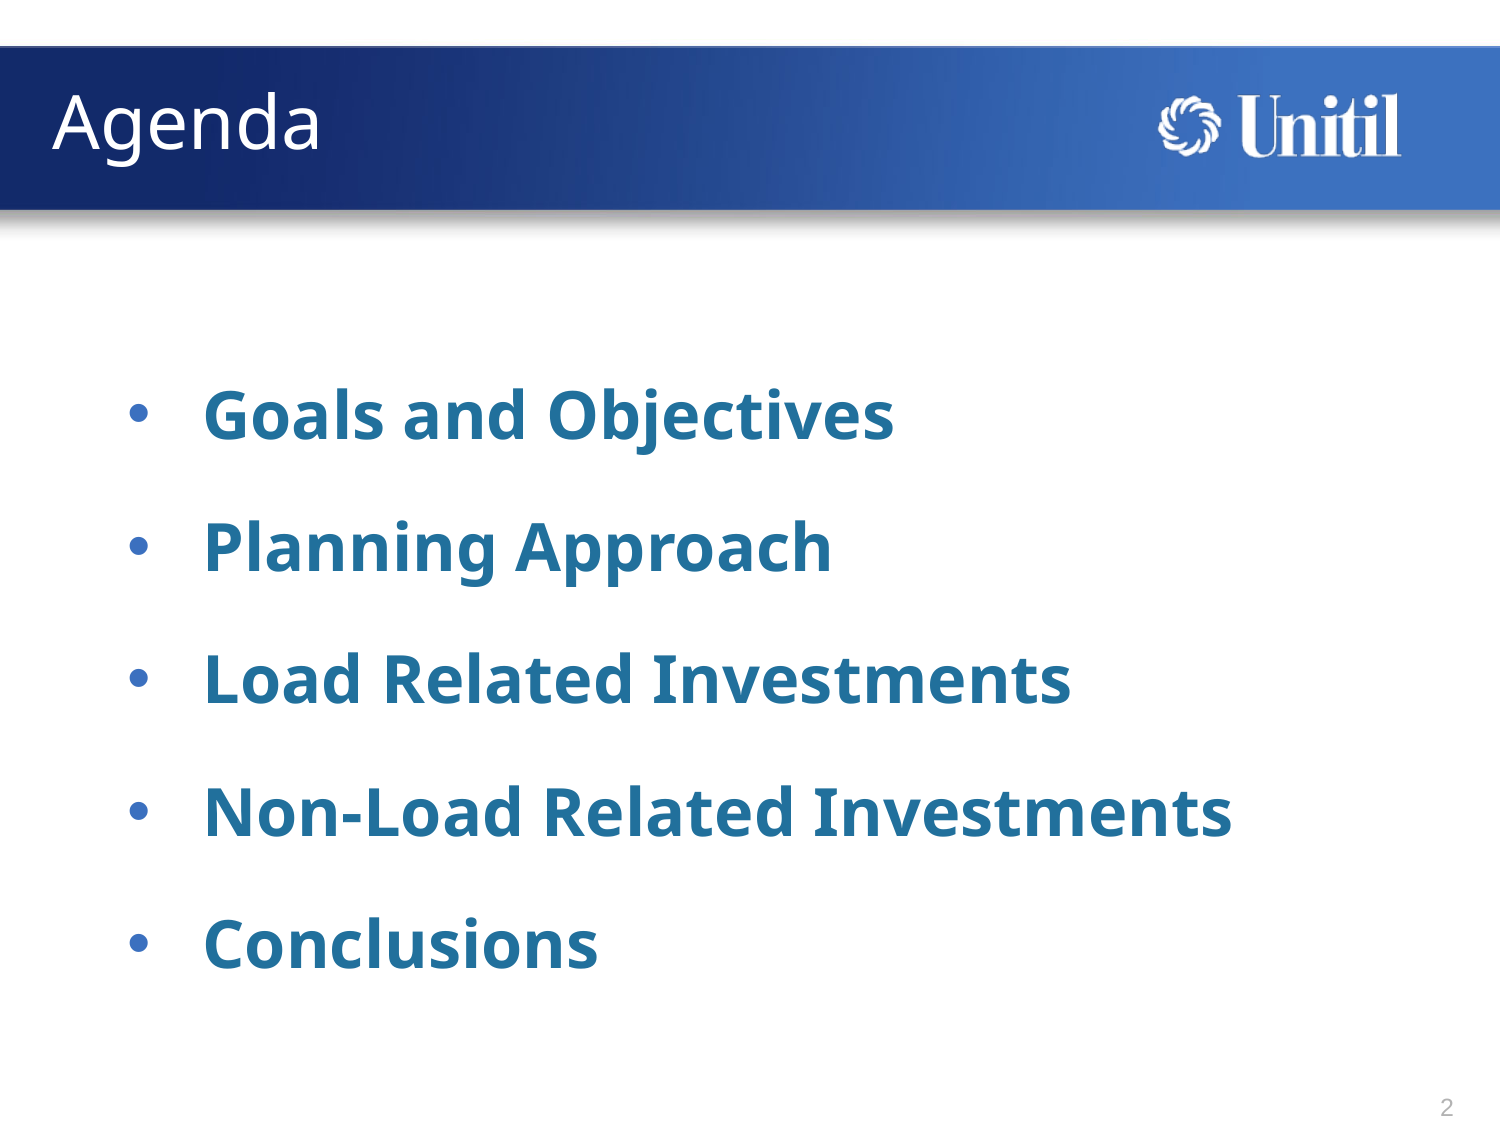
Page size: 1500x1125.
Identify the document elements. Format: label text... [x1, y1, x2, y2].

slide_number 1 [1425, 1074, 1500, 1125]
picture [0, 0, 1500, 1125]
list Goals and Objectives Planning Approach Load Related Investments Non-Load Related Investments Conclusions [112, 324, 1388, 1000]
title Agenda [37, 75, 1325, 179]
